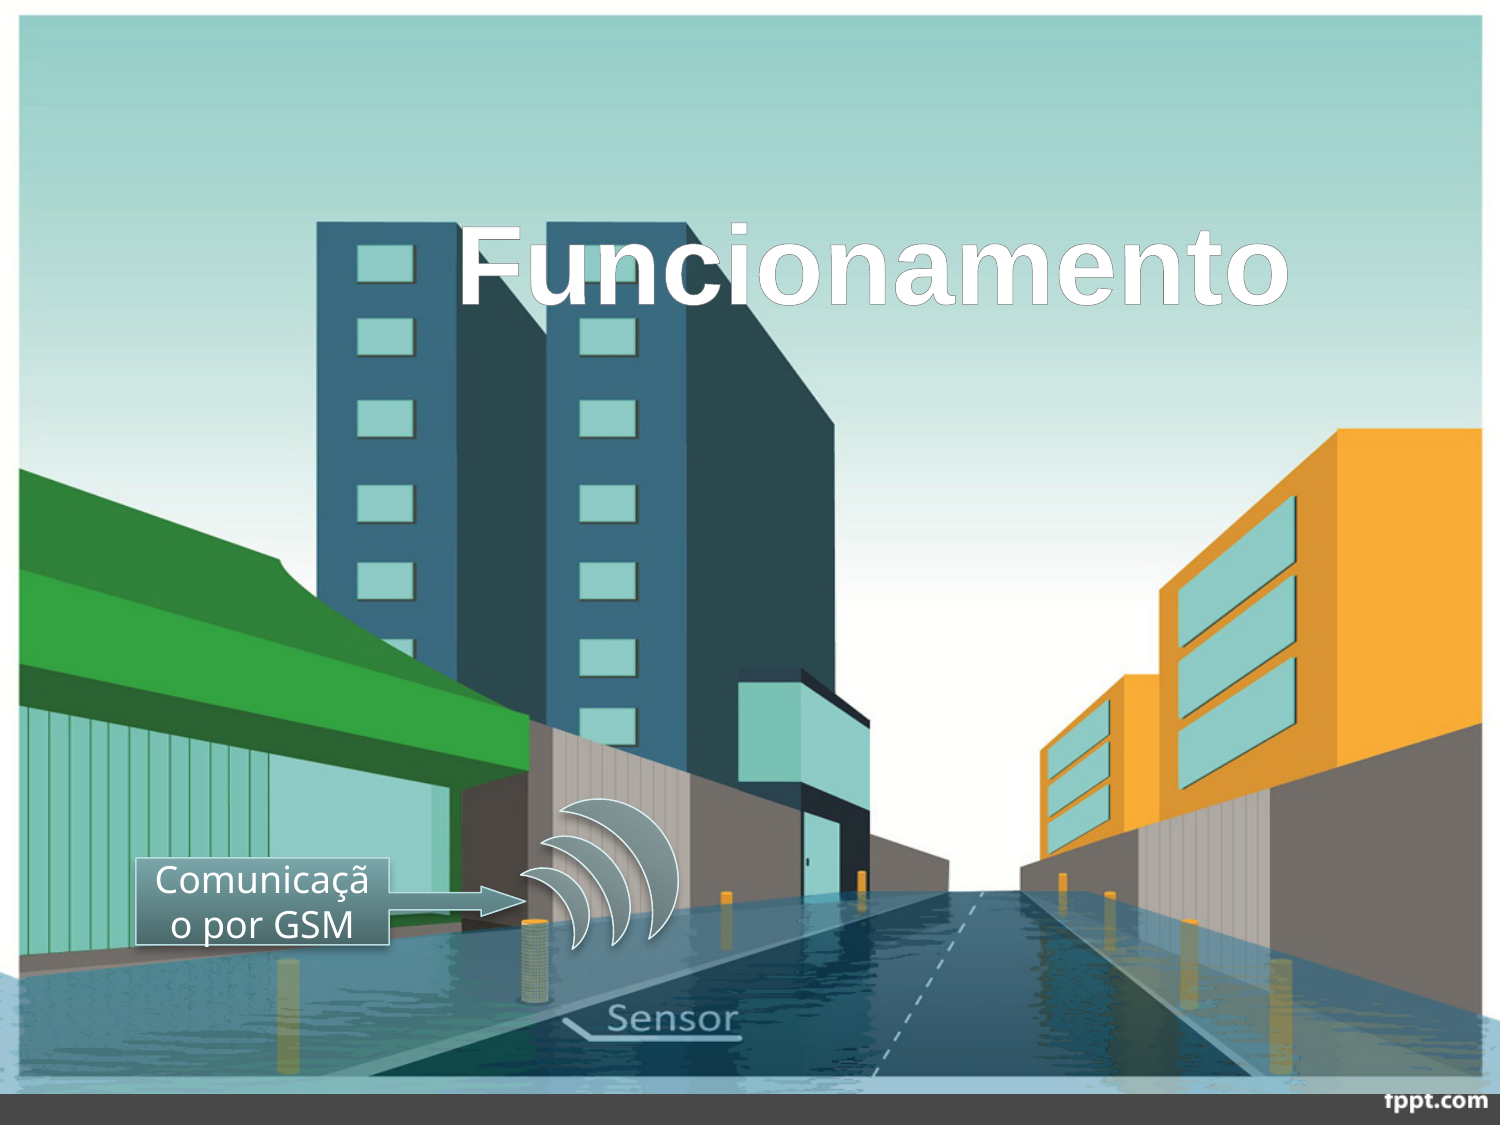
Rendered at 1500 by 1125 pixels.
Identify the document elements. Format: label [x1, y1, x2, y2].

text_box [554, 789, 680, 963]
picture [0, 0, 1500, 1125]
